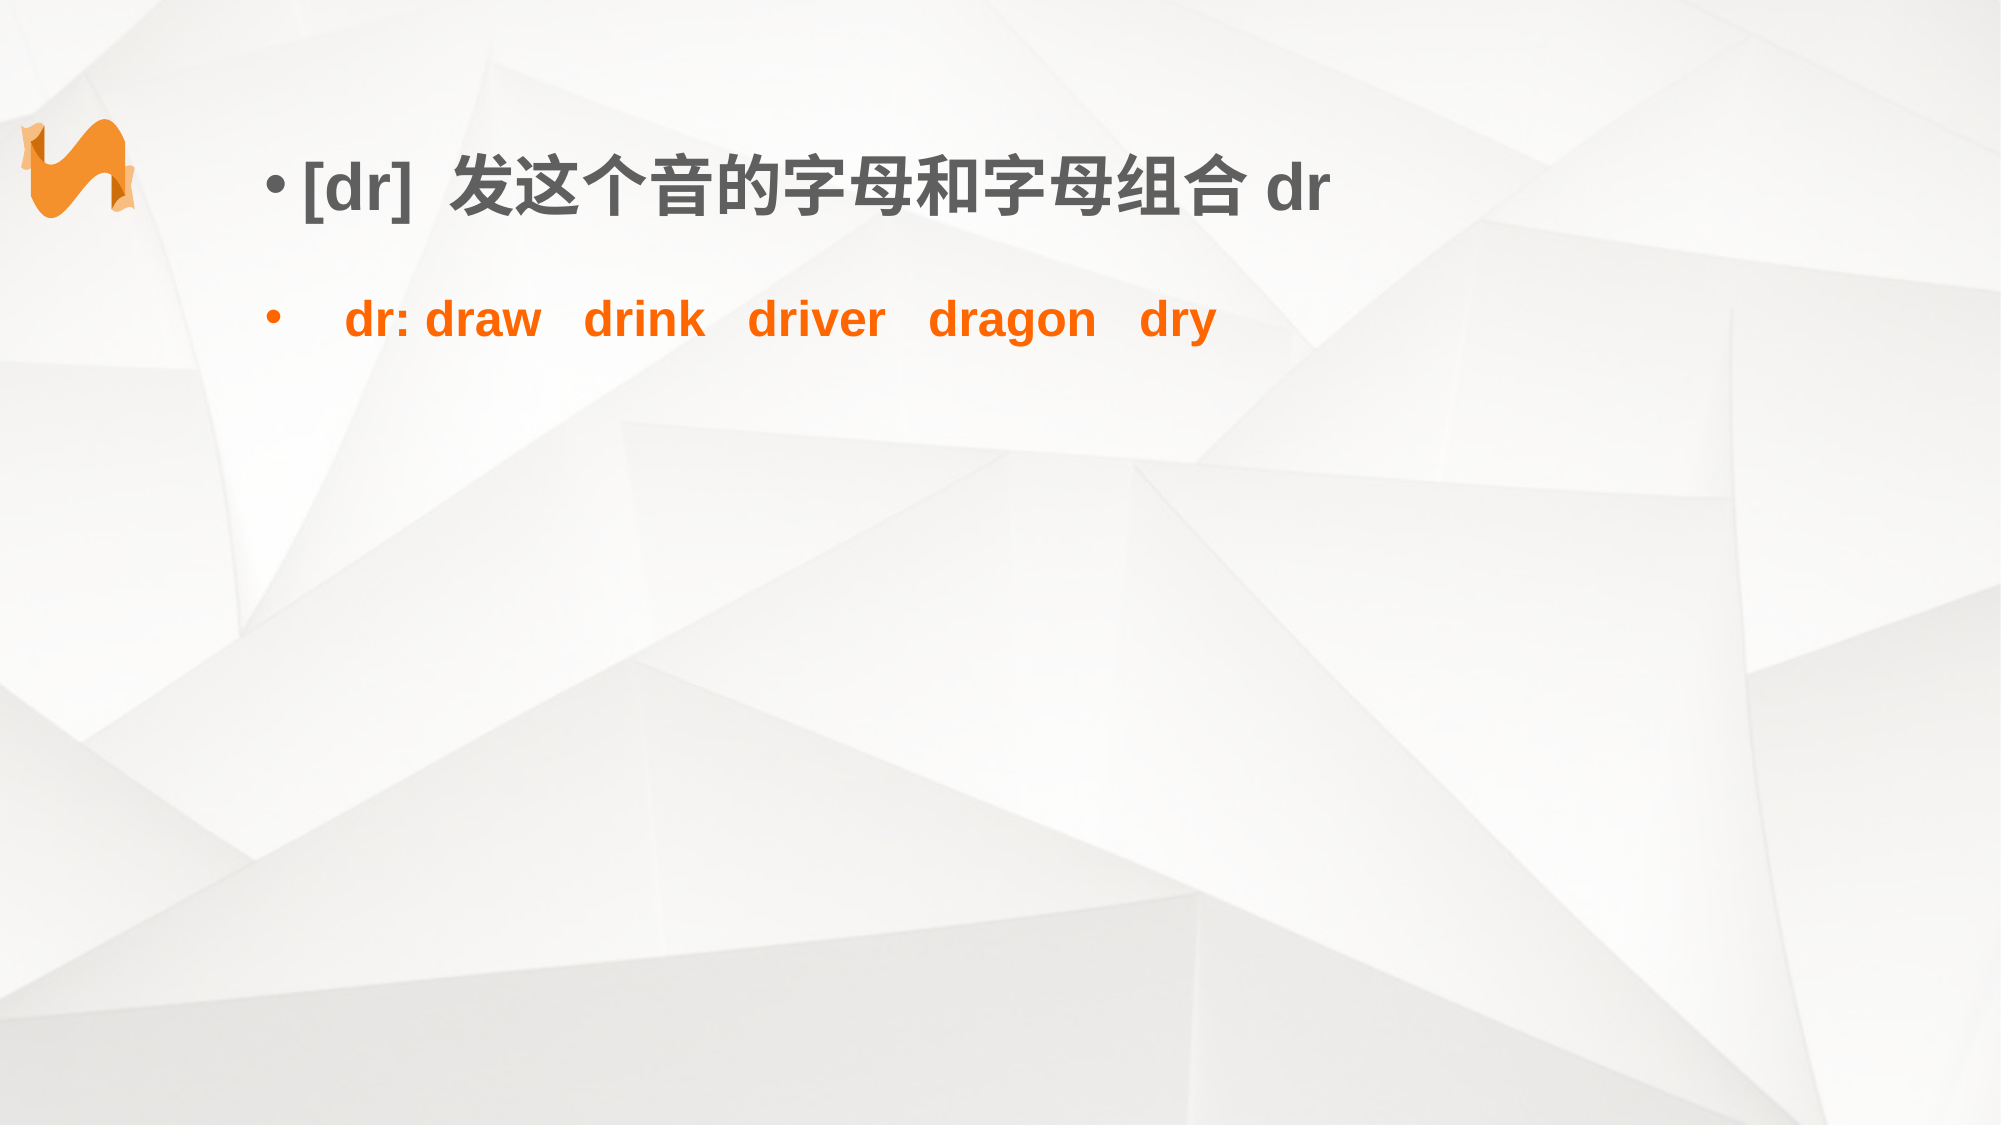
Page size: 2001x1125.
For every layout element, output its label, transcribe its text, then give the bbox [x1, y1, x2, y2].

list [dr] 发这个音的字母和字母组合dr dr: draw drink driver dragon dry [249, 120, 1750, 803]
